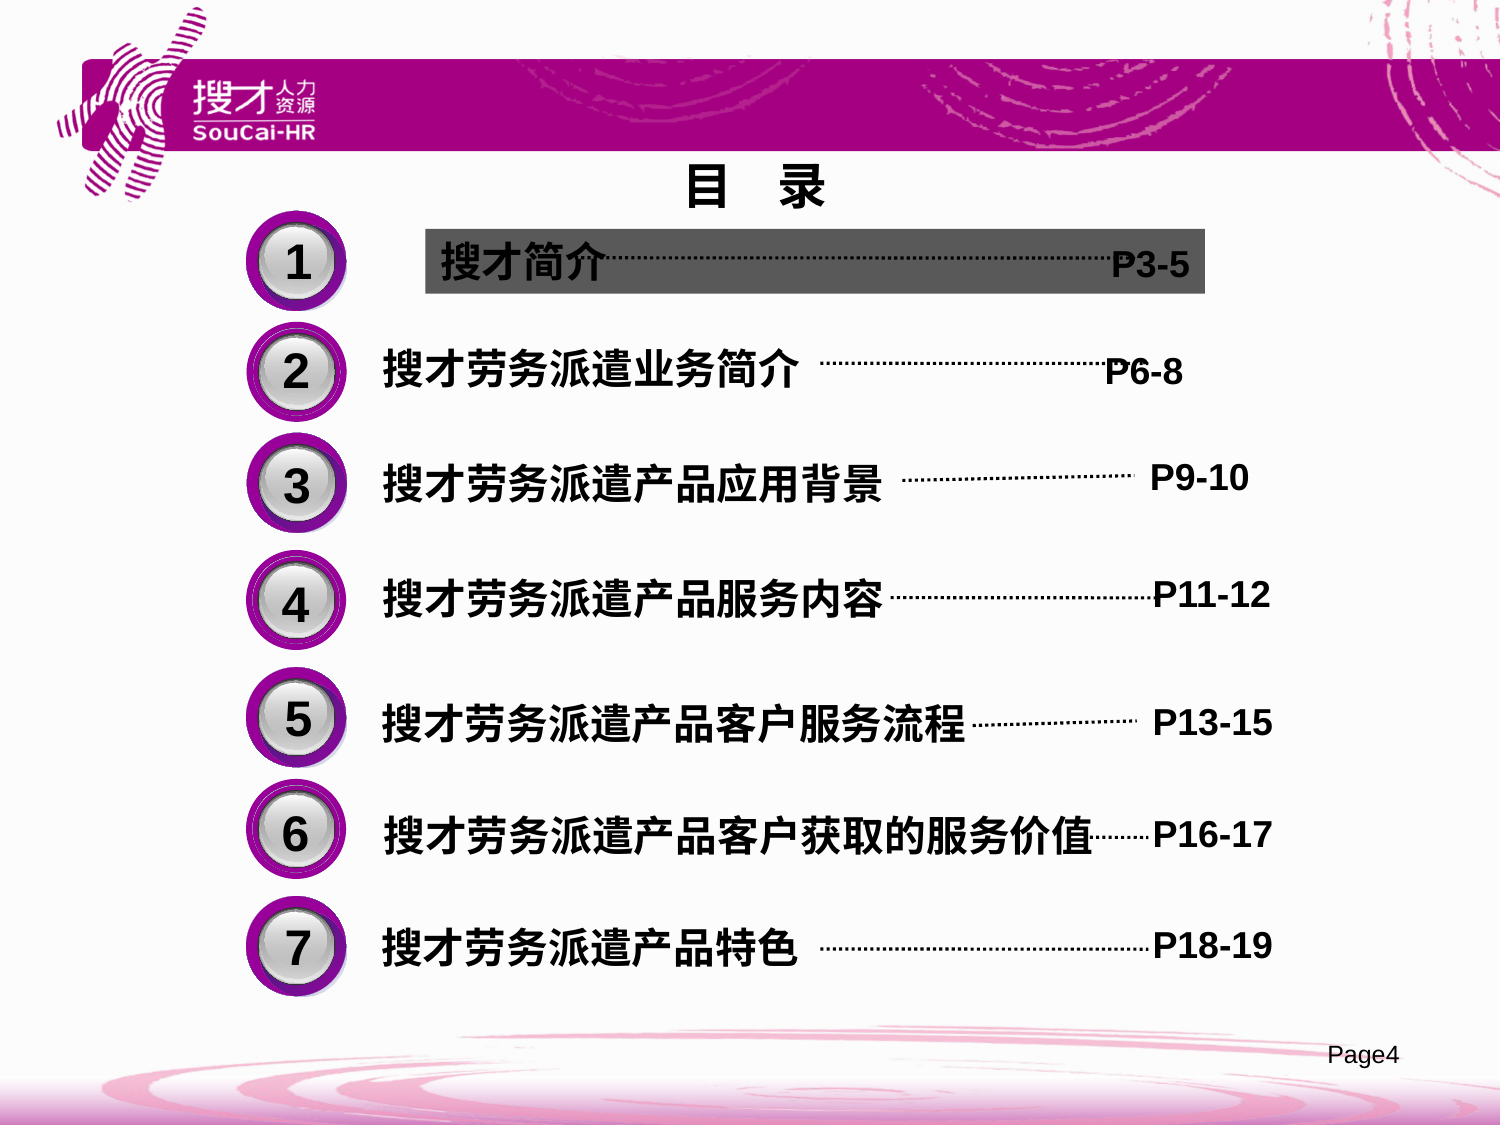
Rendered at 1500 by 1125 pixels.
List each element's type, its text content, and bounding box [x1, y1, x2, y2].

picture [0, 0, 1500, 1125]
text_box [245, 321, 1290, 997]
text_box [245, 210, 1256, 312]
text_box Page4 [1312, 1031, 1489, 1076]
text_box 目 录 [667, 146, 926, 209]
